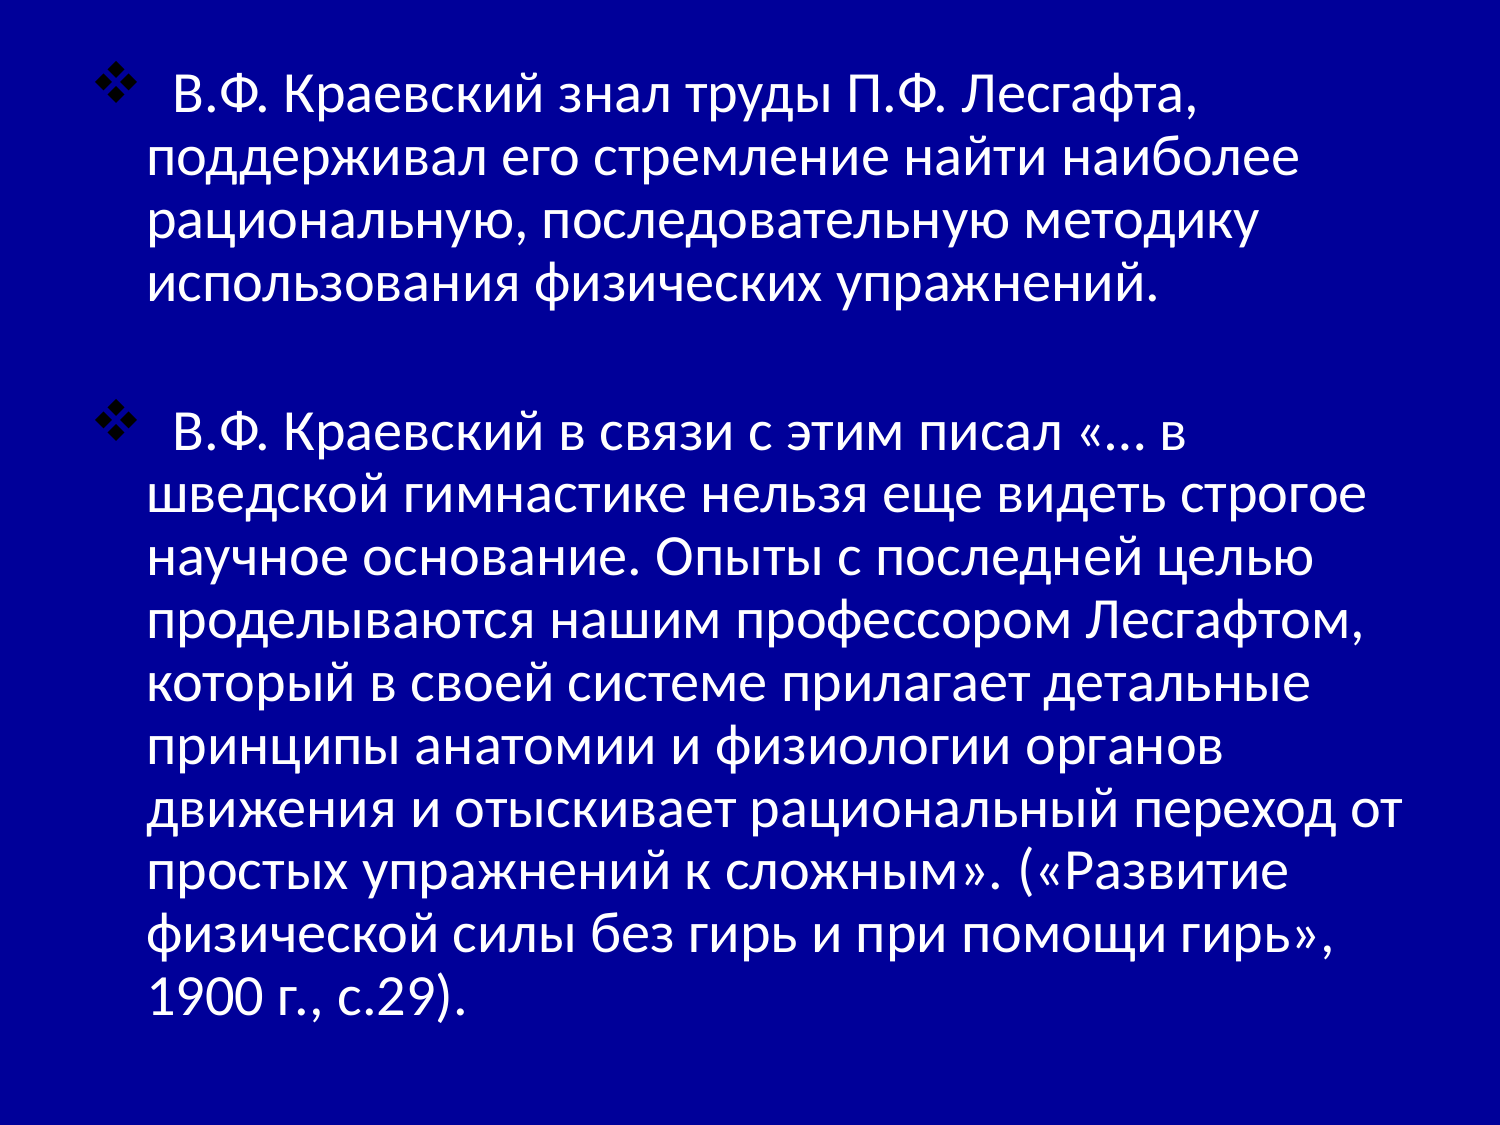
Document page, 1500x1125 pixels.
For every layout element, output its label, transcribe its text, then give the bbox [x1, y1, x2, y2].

list В.Ф. Краевский знал труды П.Ф. Лесгафта, поддерживал его стремление найти наиболее рациональную, последовательную методику использования физических упражнений. В.Ф. Краевский в связи с этим писал «… в шведской гимнастике нельзя еще видеть строгое научное основание. Опыты с последней целью проделываются нашим профессором Лесгафтом, который в своей системе прилагает детальные принципы анатомии и физиологии органов движения и отыскивает рациональный переход от простых упражнений к сложным». («Развитие физической силы без гирь и при помощи гирь», 1900 г., с.29). [75, 54, 1425, 1125]
